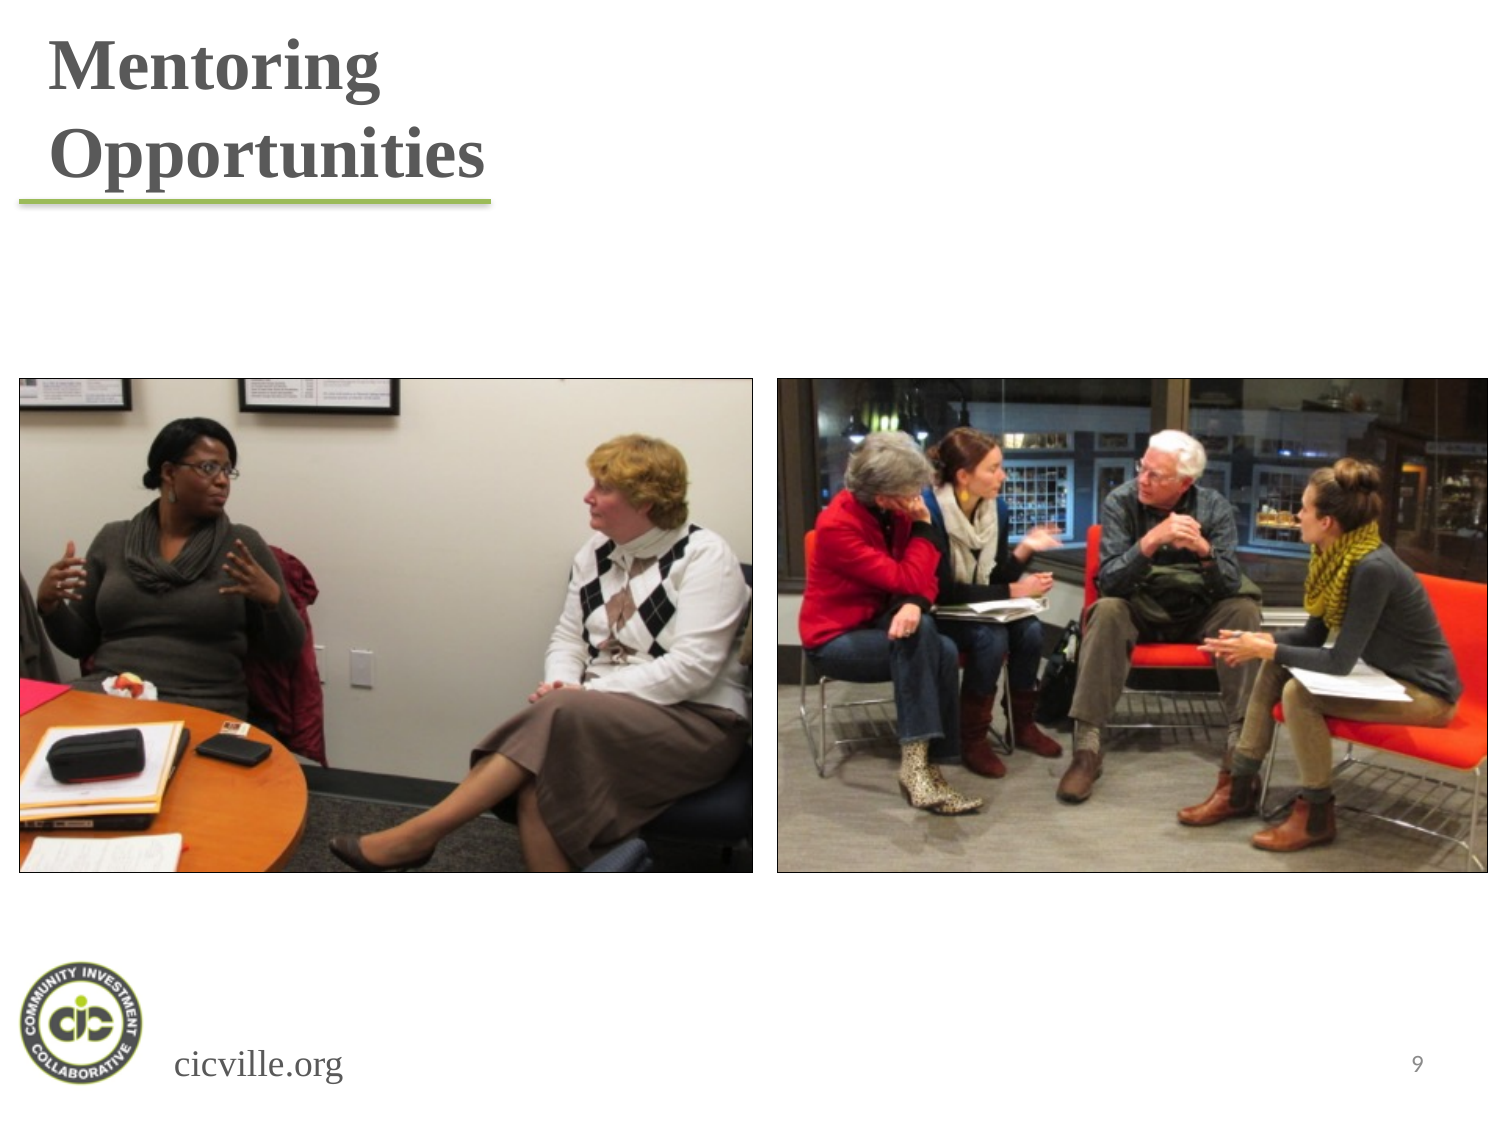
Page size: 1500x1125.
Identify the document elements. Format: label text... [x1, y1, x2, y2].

picture [18, 377, 753, 873]
slide_number 9 [1088, 1032, 1439, 1093]
text_box Mentoring Opportunities [33, 9, 516, 200]
picture [776, 377, 1488, 873]
text_box cicville.org [165, 1032, 359, 1092]
picture [0, 941, 161, 1103]
